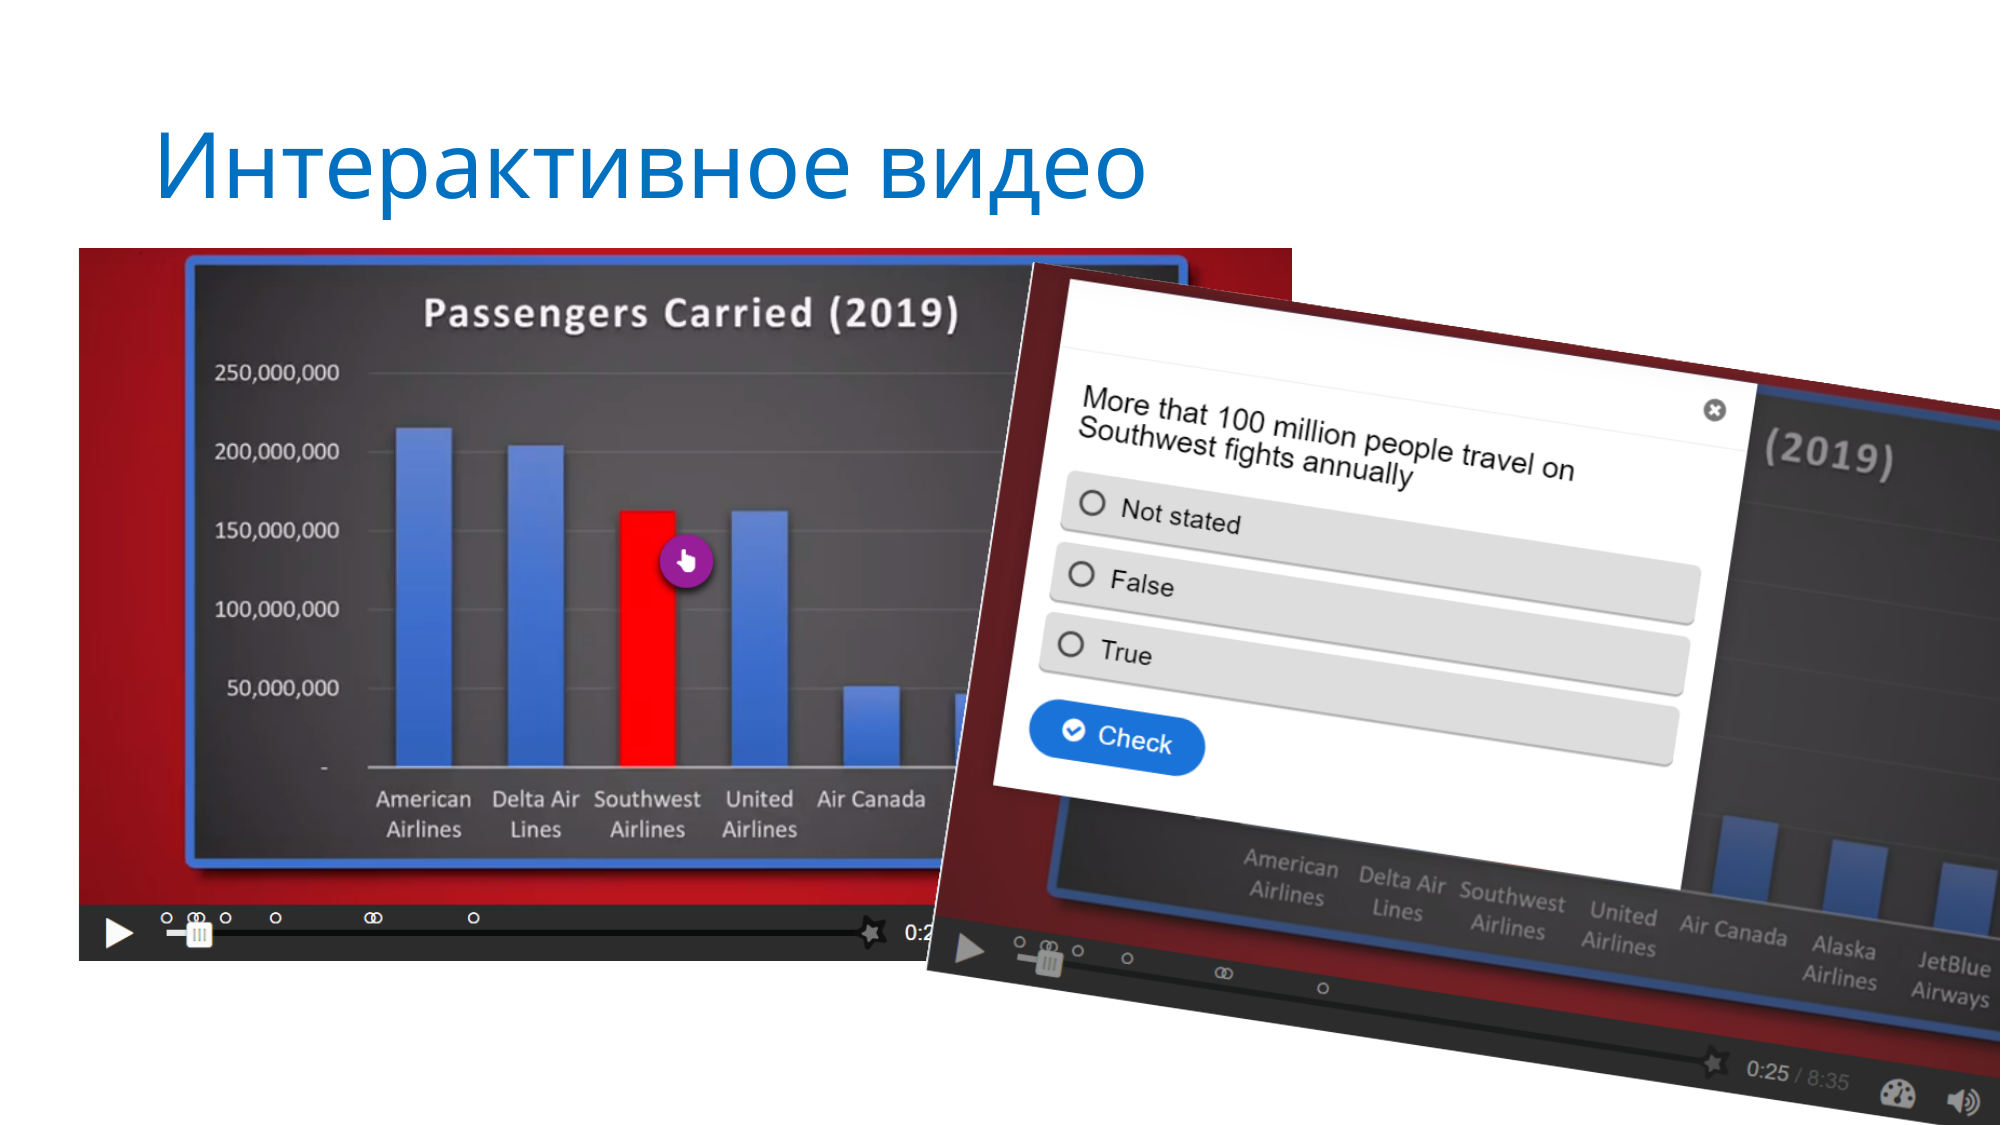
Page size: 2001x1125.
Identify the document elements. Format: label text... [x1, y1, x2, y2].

slide_number 13 [1412, 1066, 1780, 1103]
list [78, 248, 1292, 961]
title Интерактивное видео [137, 59, 1863, 278]
picture [926, 302, 2000, 1125]
